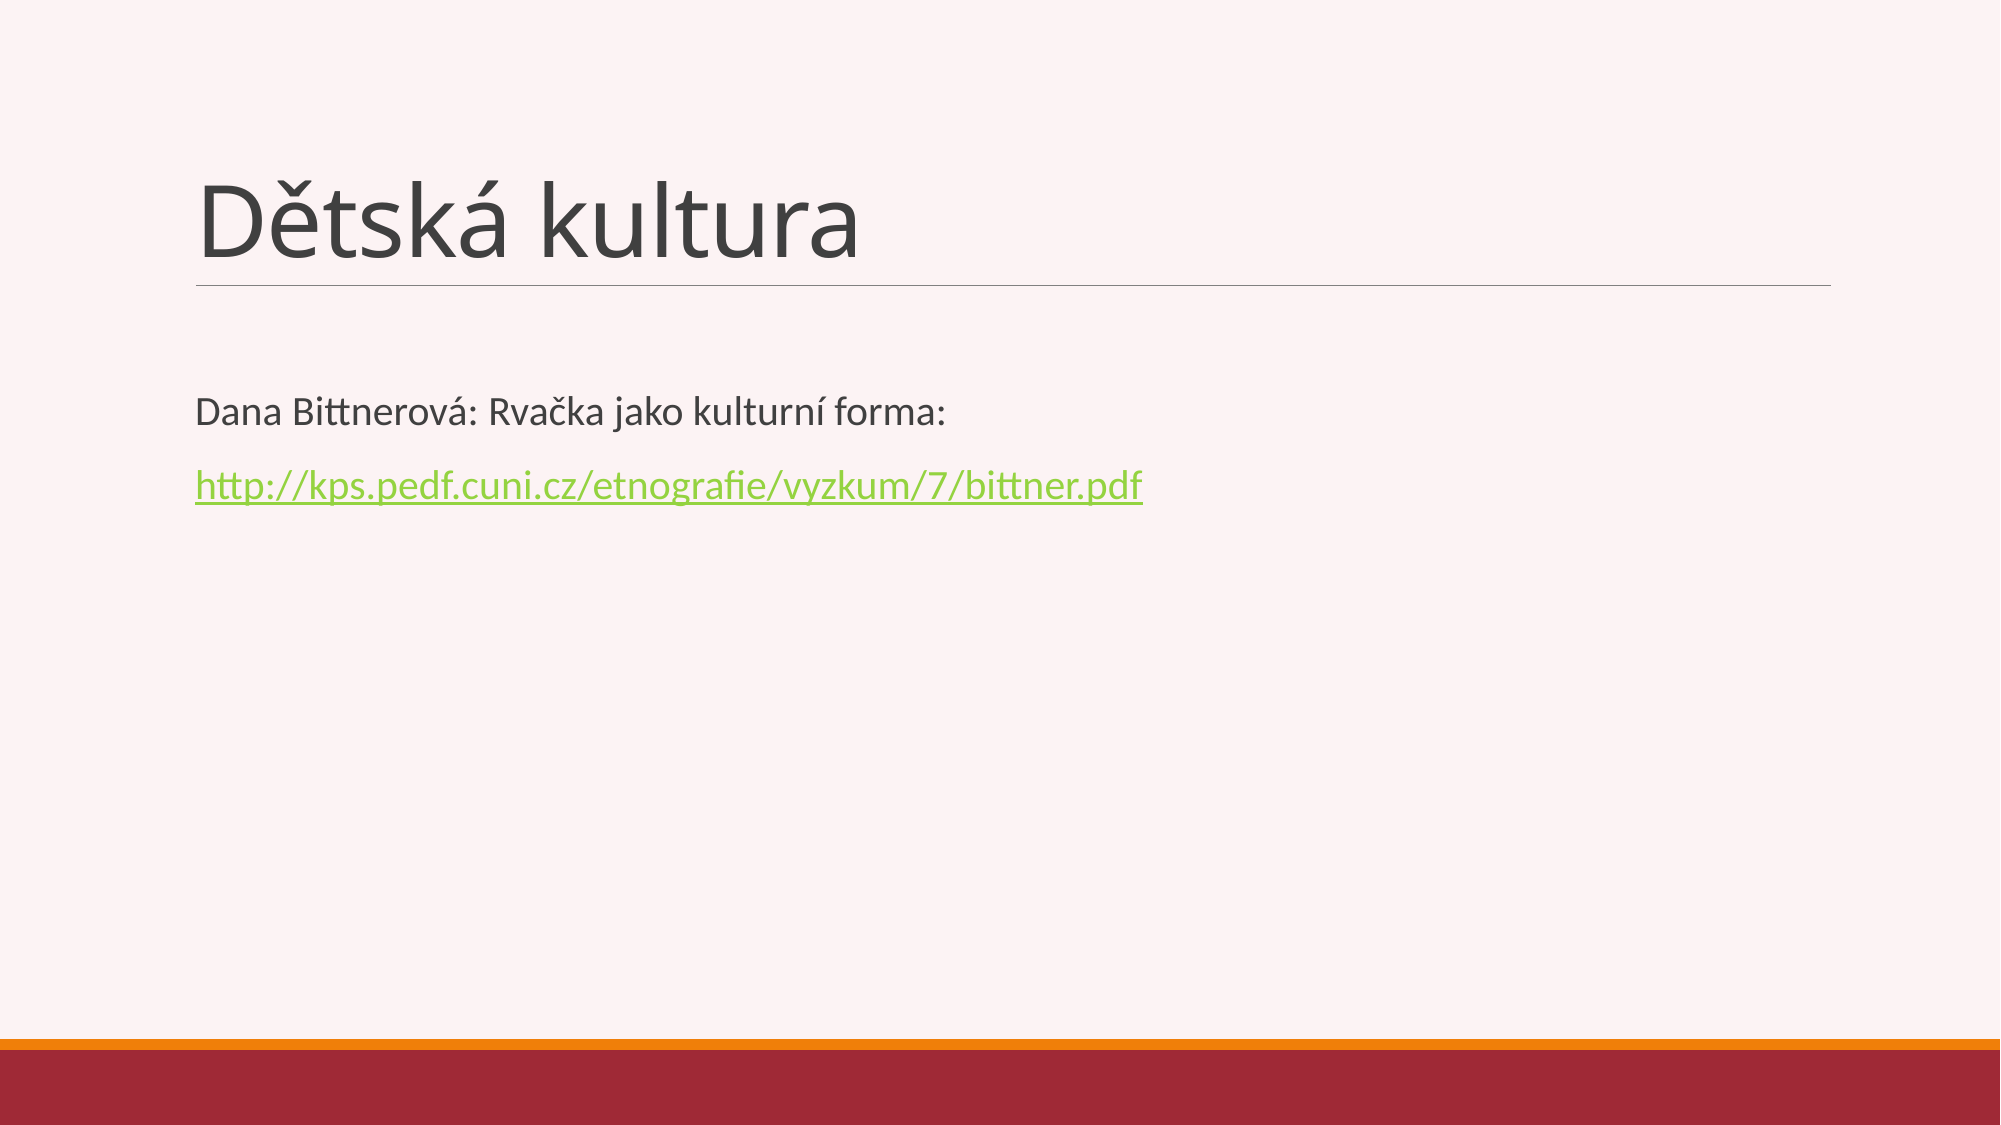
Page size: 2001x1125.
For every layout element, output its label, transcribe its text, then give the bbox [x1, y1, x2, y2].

list Dana Bittnerová: Rvačka jako kulturní forma: http://kps.pedf.cuni.cz/etnografie/vyzkum/7/bittner.pdf [180, 302, 1830, 963]
title Dětská kultura [180, 47, 1830, 285]
